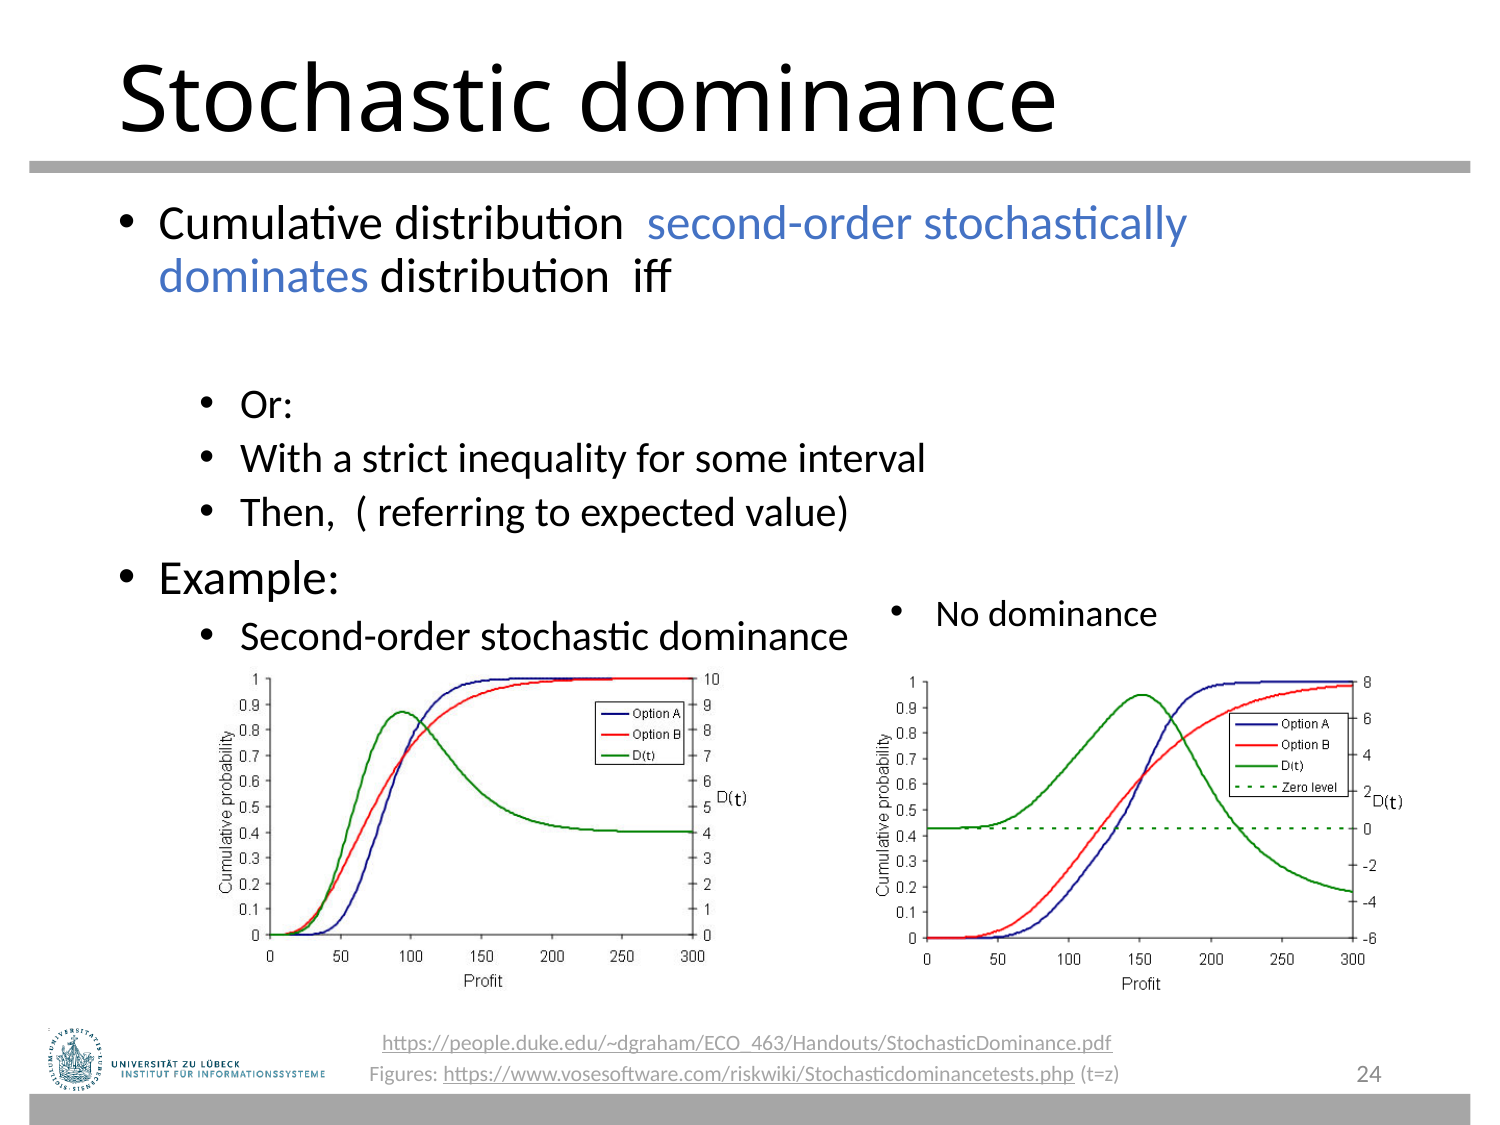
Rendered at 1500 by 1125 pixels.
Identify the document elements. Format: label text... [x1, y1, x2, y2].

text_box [873, 669, 1407, 995]
slide_number 24 [1059, 1042, 1397, 1103]
text_box Figures: https://www.vosesoftware.com/riskwiki/Stochasticdominancetests.php (t=z) [349, 1063, 1140, 1093]
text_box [216, 666, 750, 992]
text_box No dominance [875, 581, 1174, 641]
title Stochastic dominance [103, 42, 1397, 161]
text_box https://people.duke.edu/~dgraham/ECO_463/Handouts/StochasticDominance.pdf [329, 1021, 1171, 1063]
